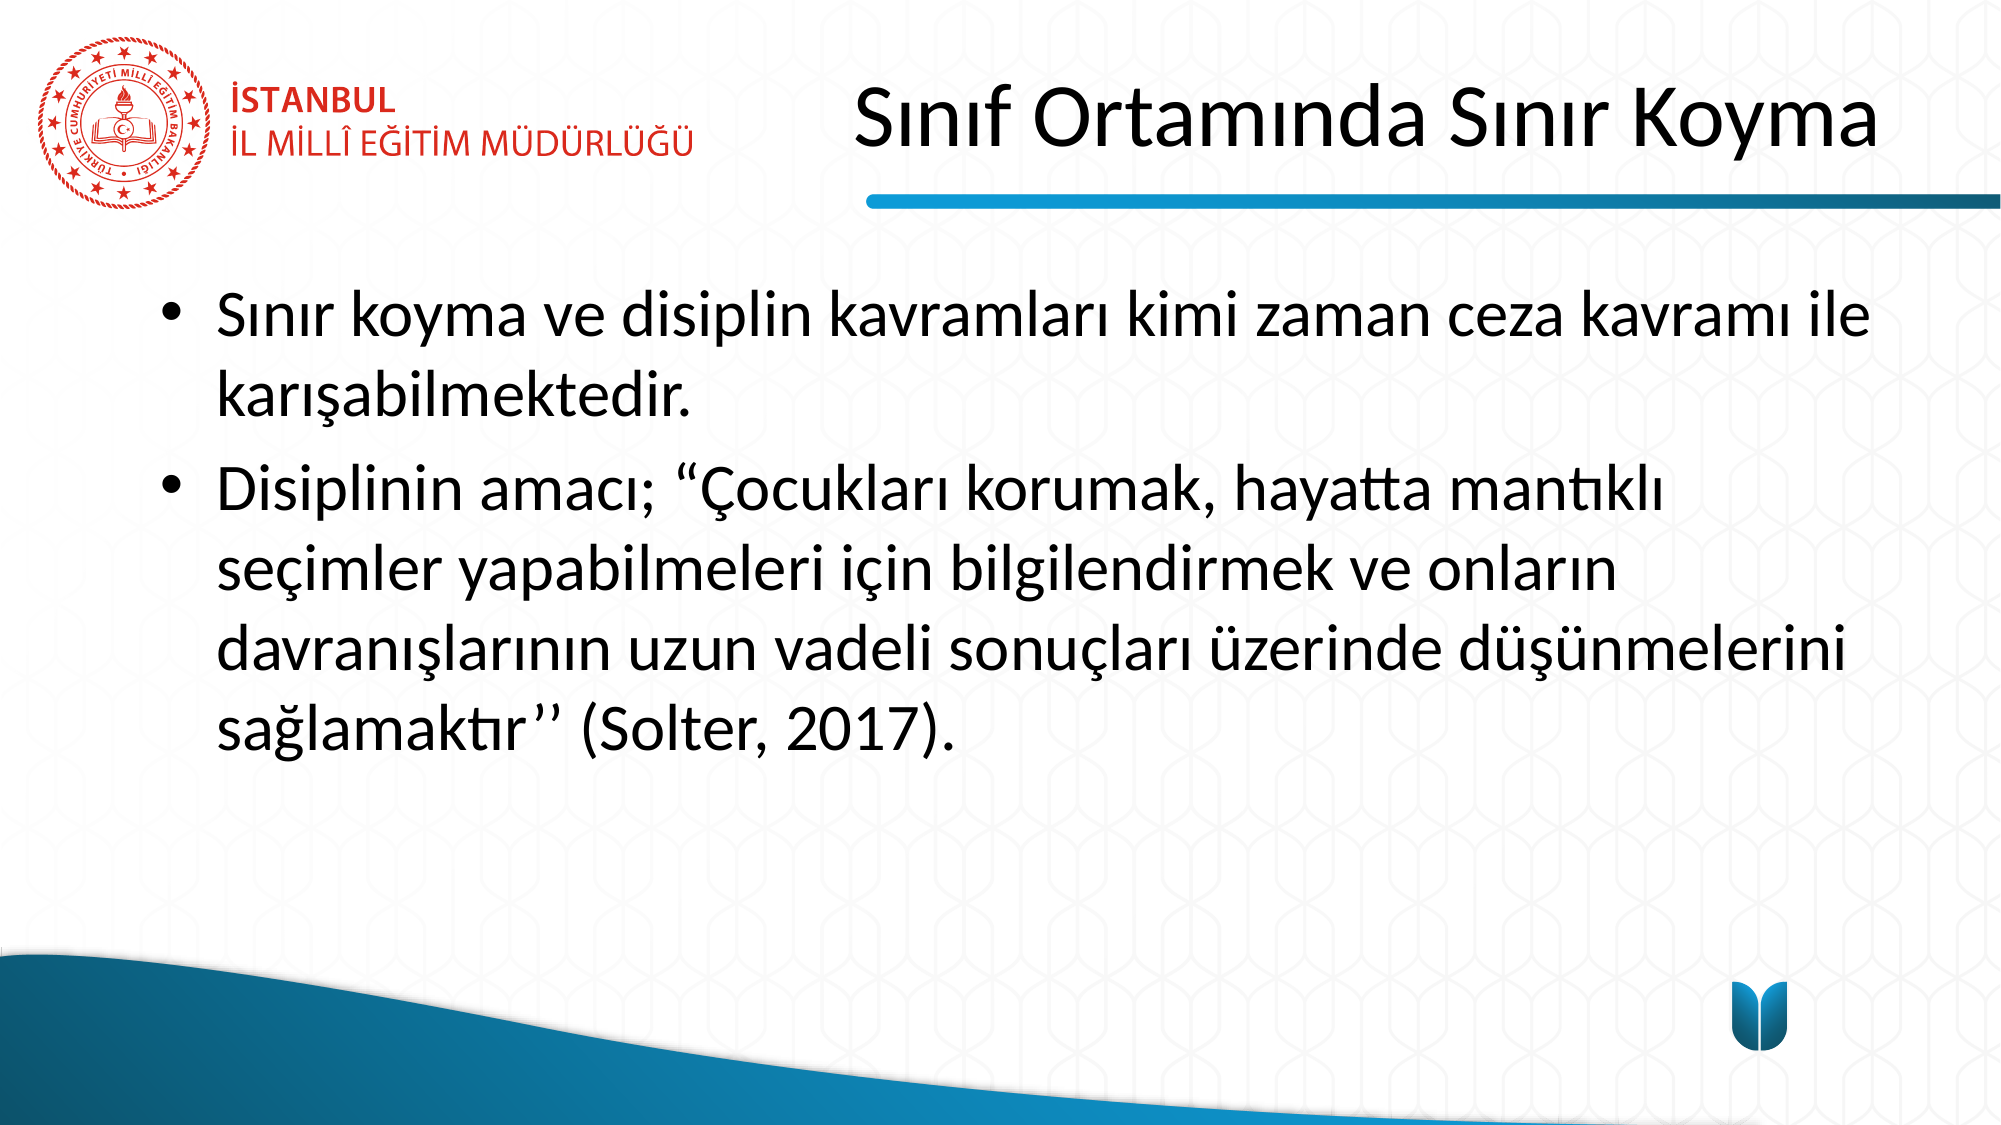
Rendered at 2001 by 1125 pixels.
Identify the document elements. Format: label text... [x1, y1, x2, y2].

picture [0, 0, 2001, 1125]
title Sınıf Ortamında Sınır Koyma [836, 45, 1901, 176]
list Sınır koyma ve disiplin kavramları kimi zaman ceza kavramı ile karışabilmektedir. Disiplinin amacı; “Çocukları korumak, hayatta mantıklı seçimler yapabilmeleri için bilgilendirmek ve onların davranışlarının uzun vadeli sonuçları üzerinde düşünmelerini sağlamaktır’’ (Solter, 2017). [144, 262, 1901, 938]
